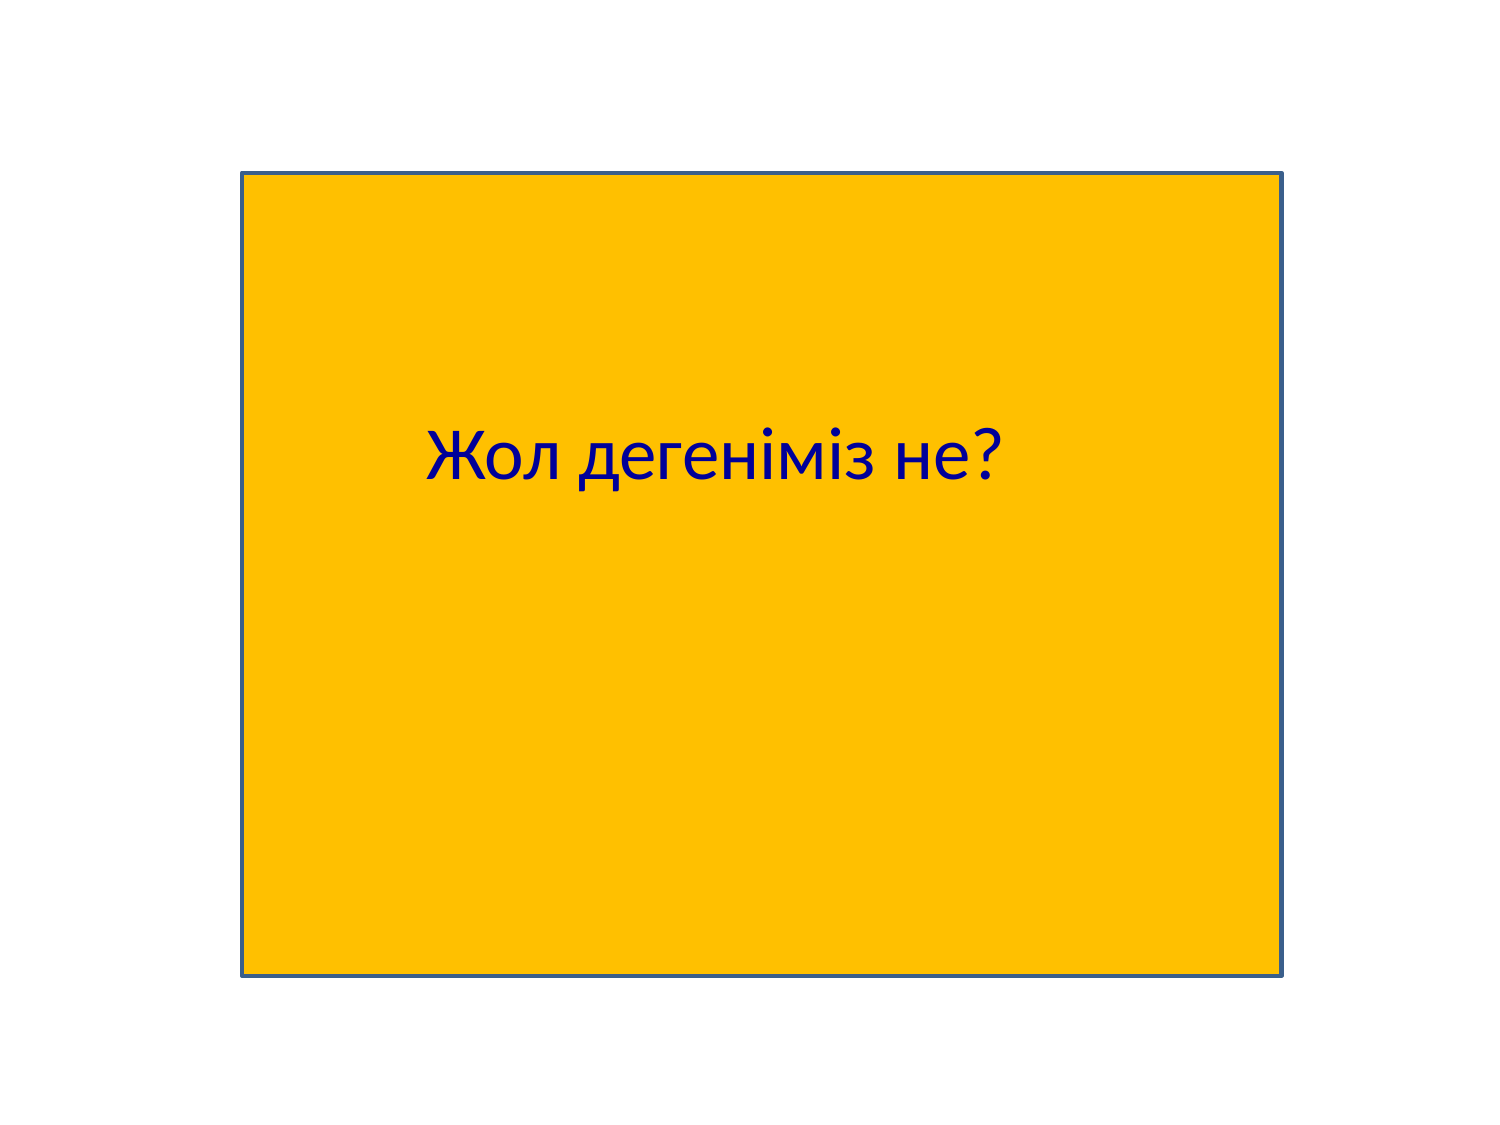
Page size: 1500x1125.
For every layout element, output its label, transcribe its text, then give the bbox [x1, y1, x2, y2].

text_box [240, 171, 1284, 978]
text_box Жол дегеніміз не? [411, 397, 1021, 502]
